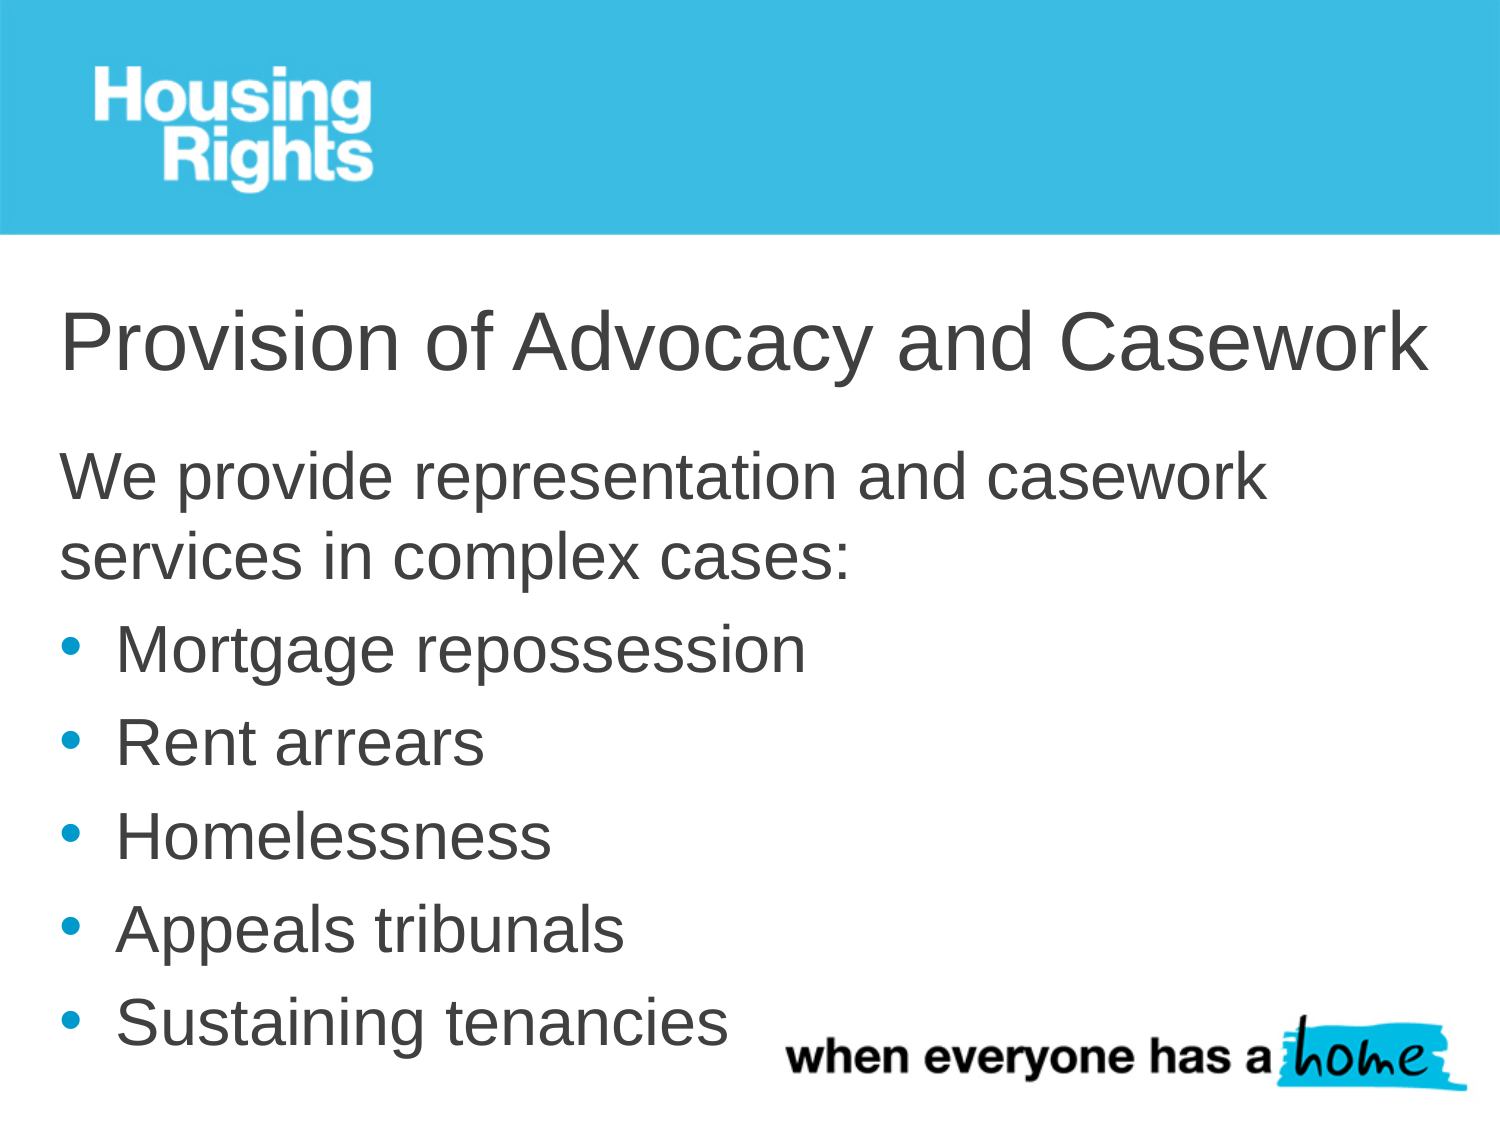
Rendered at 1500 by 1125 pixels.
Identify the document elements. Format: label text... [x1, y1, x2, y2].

list We provide representation and casework services in complex cases:​ Mortgage repossession​ Rent arrears​ Homelessness​ Appeals tribunals ​ Sustaining tenancies ​ [44, 424, 1426, 997]
title Provision of Advocacy and Casework​ [44, 264, 1500, 404]
picture [0, 0, 1500, 1125]
